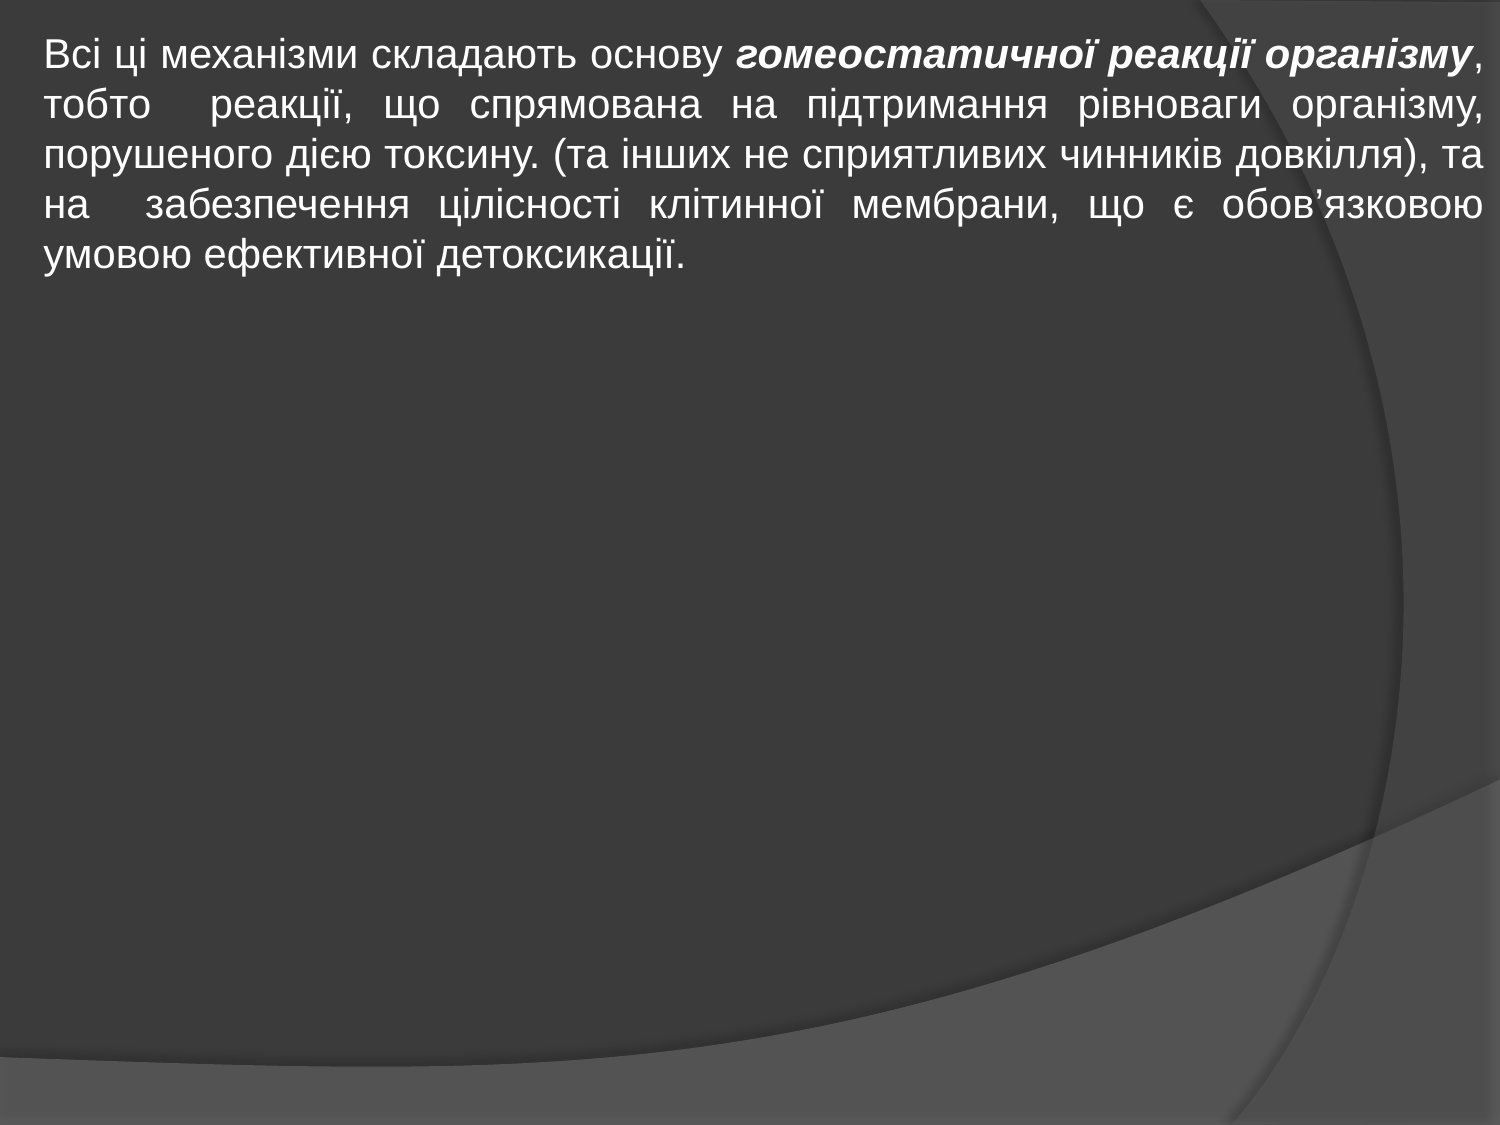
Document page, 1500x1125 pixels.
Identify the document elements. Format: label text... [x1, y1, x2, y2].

text_box Всі ці механізми складають основу гомеостатичної реакції організму, тобто реакції, що спрямована на підтримання рівноваги організму, порушеного дією токсину. (та інших не сприятливих чинників довкілля), та на забезпечення цілісності клітинної мембрани, що є обов’язковою умовою ефективної детоксикації. [28, 19, 1500, 284]
